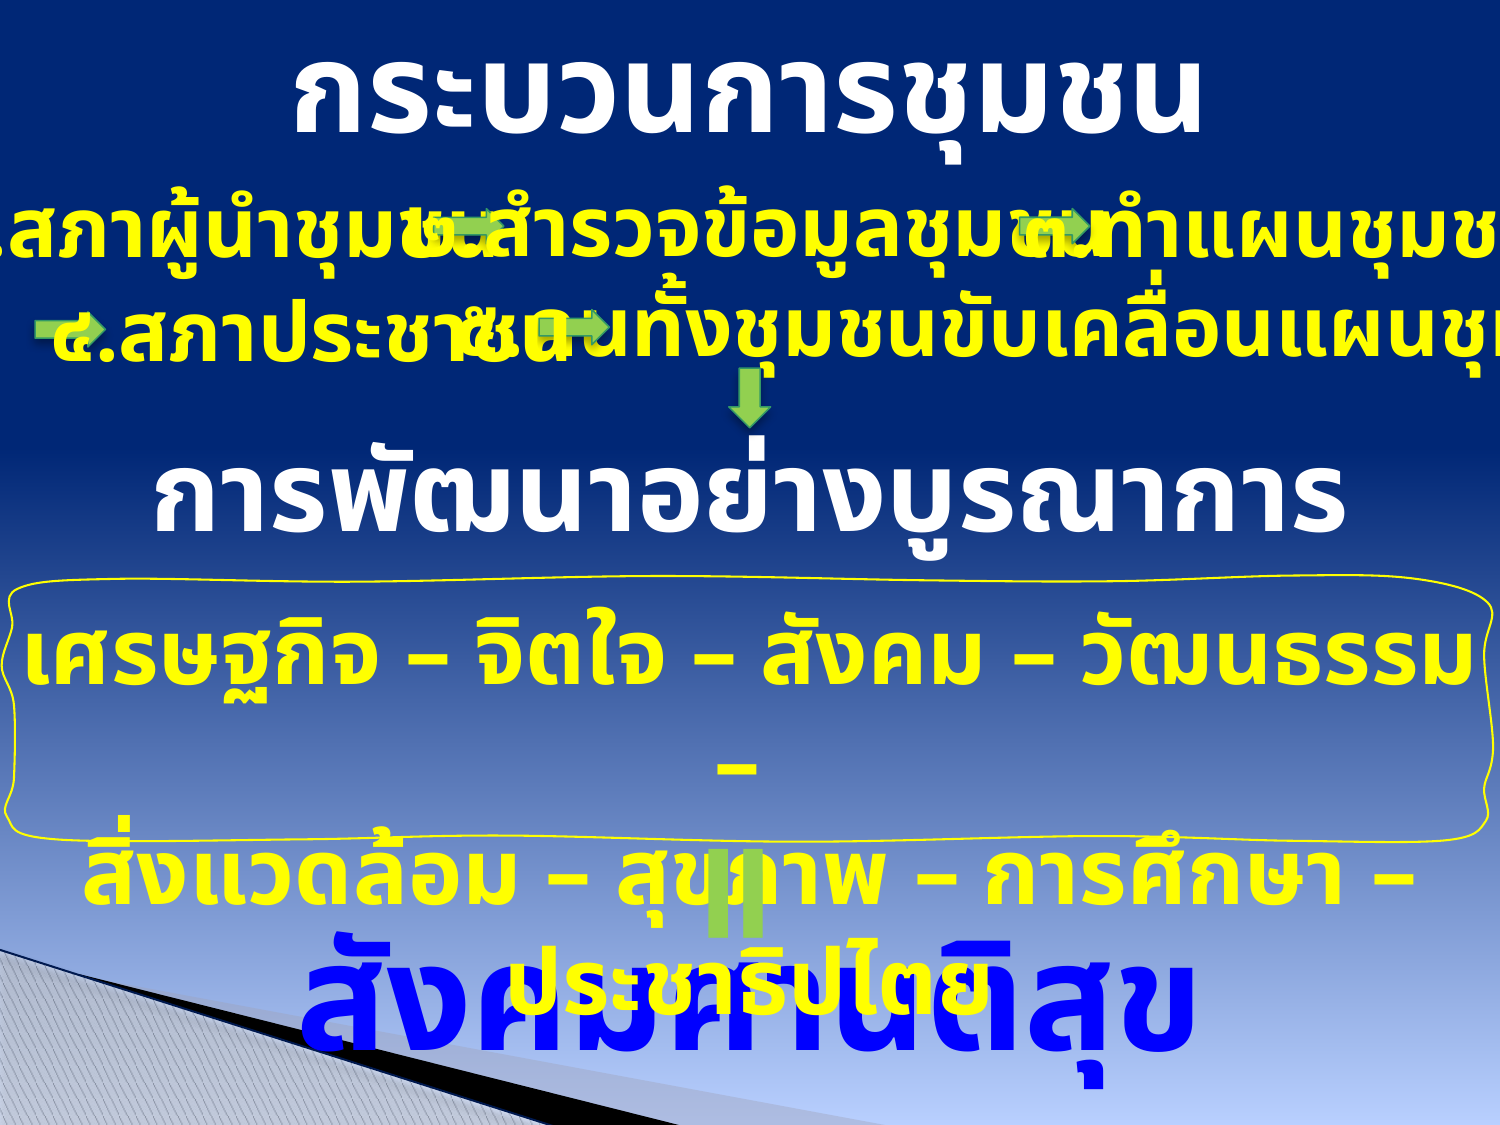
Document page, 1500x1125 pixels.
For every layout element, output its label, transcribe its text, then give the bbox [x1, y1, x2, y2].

text_box [589, 308, 610, 346]
text_box สังคมศานติสุข [0, 892, 1500, 1088]
text_box ๕.คนทั้งชุมชนขับเคลื่อนแผนชุมชน [439, 266, 1500, 381]
text_box การพัฒนาอย่างบูรณาการ [0, 410, 1500, 561]
text_box ๓.ทำแผนชุมชน [1007, 166, 1500, 282]
text_box ๑.สภาผู้นำชุมชน [0, 166, 390, 282]
text_box = [627, 855, 863, 961]
text_box [728, 367, 772, 429]
text_box กระบวนการชุมชน [0, 0, 1500, 165]
text_box ๔.สภาประชาชน [35, 270, 589, 386]
text_box ๒.สำรวจข้อมูลชุมชน [390, 166, 1007, 270]
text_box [0, 573, 1500, 844]
